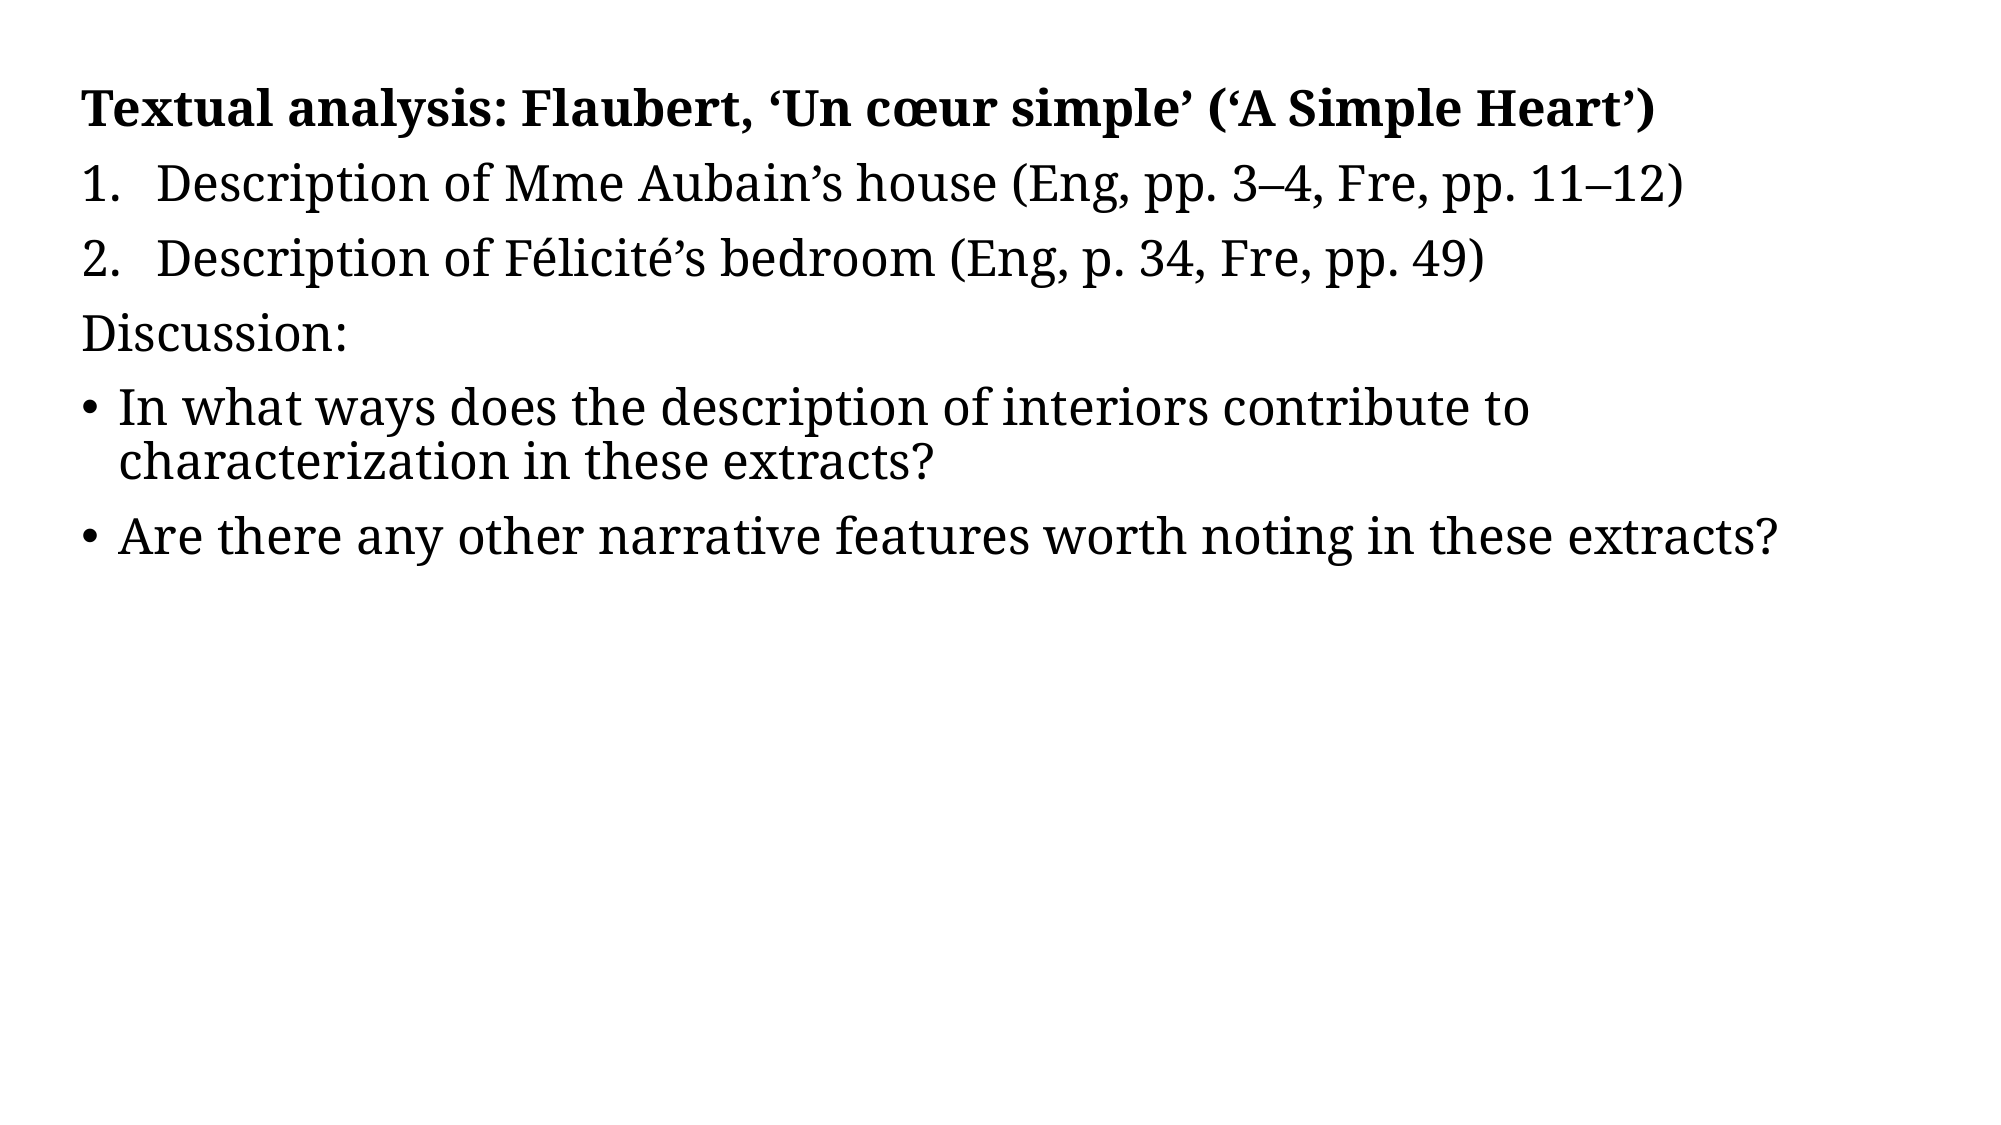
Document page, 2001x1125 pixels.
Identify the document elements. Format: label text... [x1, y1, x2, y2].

list Textual analysis: Flaubert, ‘Un cœur simple’ (‘A Simple Heart’) Description of Mme Aubain’s house (Eng, pp. 3–4, Fre, pp. 11–12) Description of Félicité’s bedroom (Eng, p. 34, Fre, pp. 49) Discussion: In what ways does the description of interiors contribute to characterization in these extracts? Are there any other narrative features worth noting in these extracts? [66, 75, 1863, 1014]
